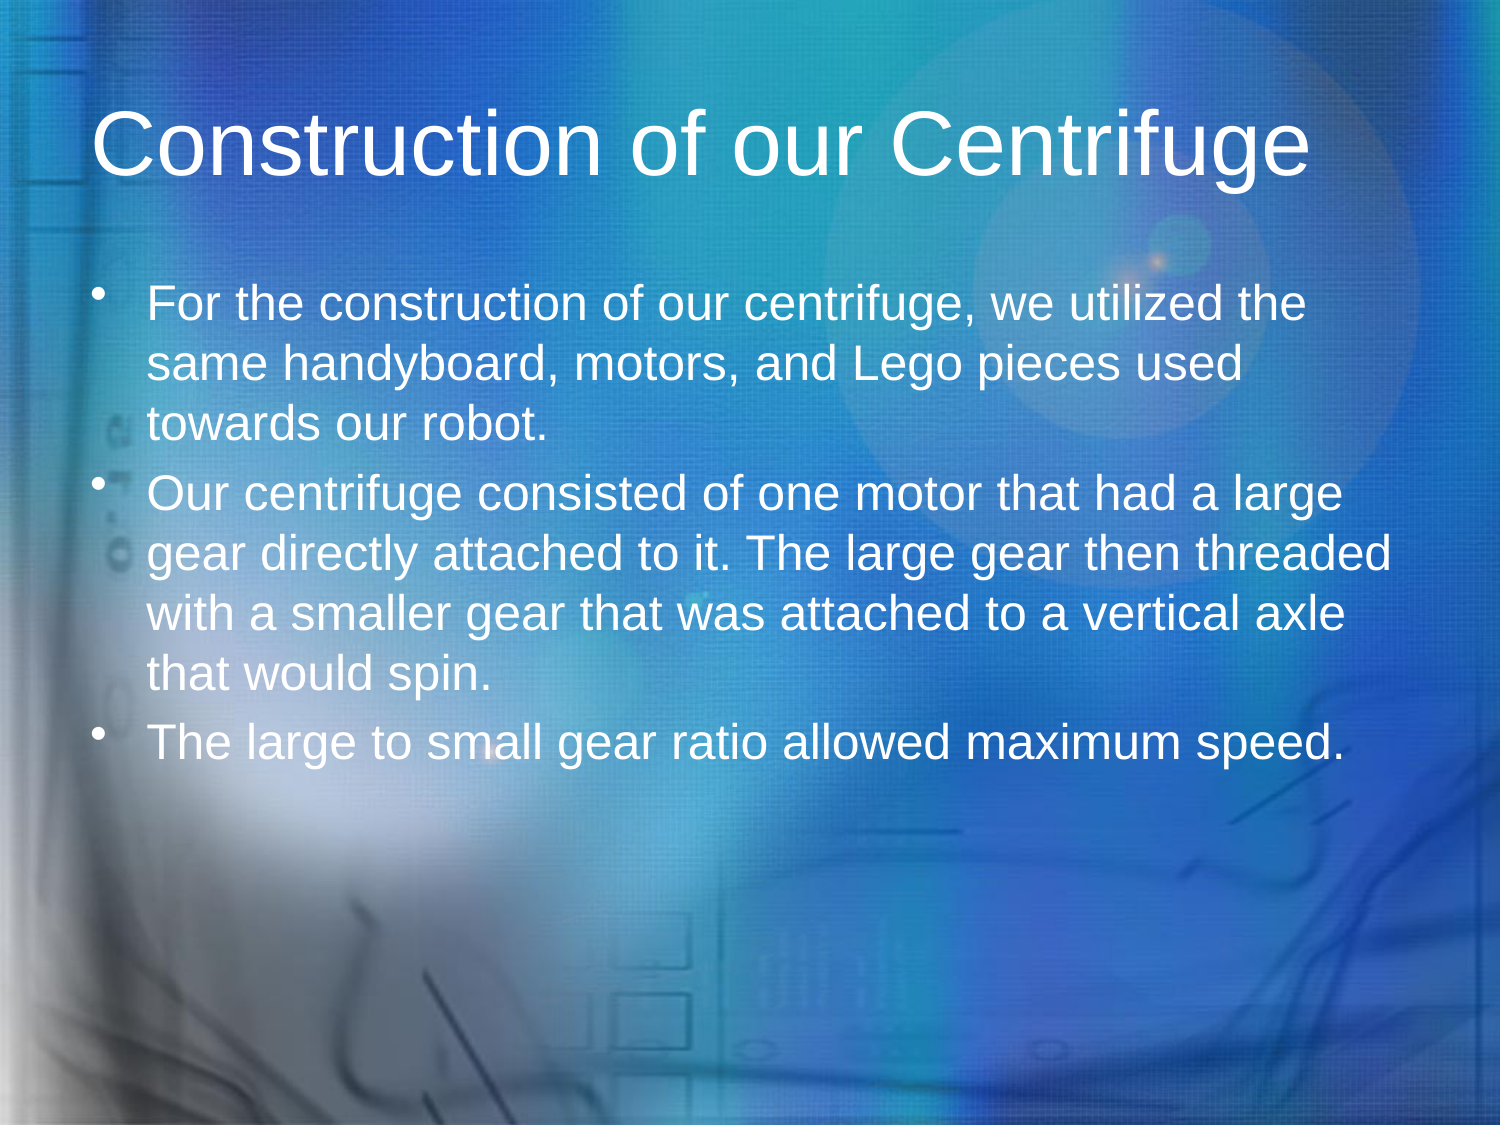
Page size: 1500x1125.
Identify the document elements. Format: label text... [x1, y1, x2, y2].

title Construction of our Centrifuge [74, 44, 1426, 233]
picture [0, 0, 1500, 1125]
list For the construction of our centrifuge, we utilized the same handyboard, motors, and Lego pieces used towards our robot. Our centrifuge consisted of one motor that had a large gear directly attached to it. The large gear then threaded with a smaller gear that was attached to a vertical axle that would spin. The large to small gear ratio allowed maximum speed. [74, 262, 1426, 1006]
